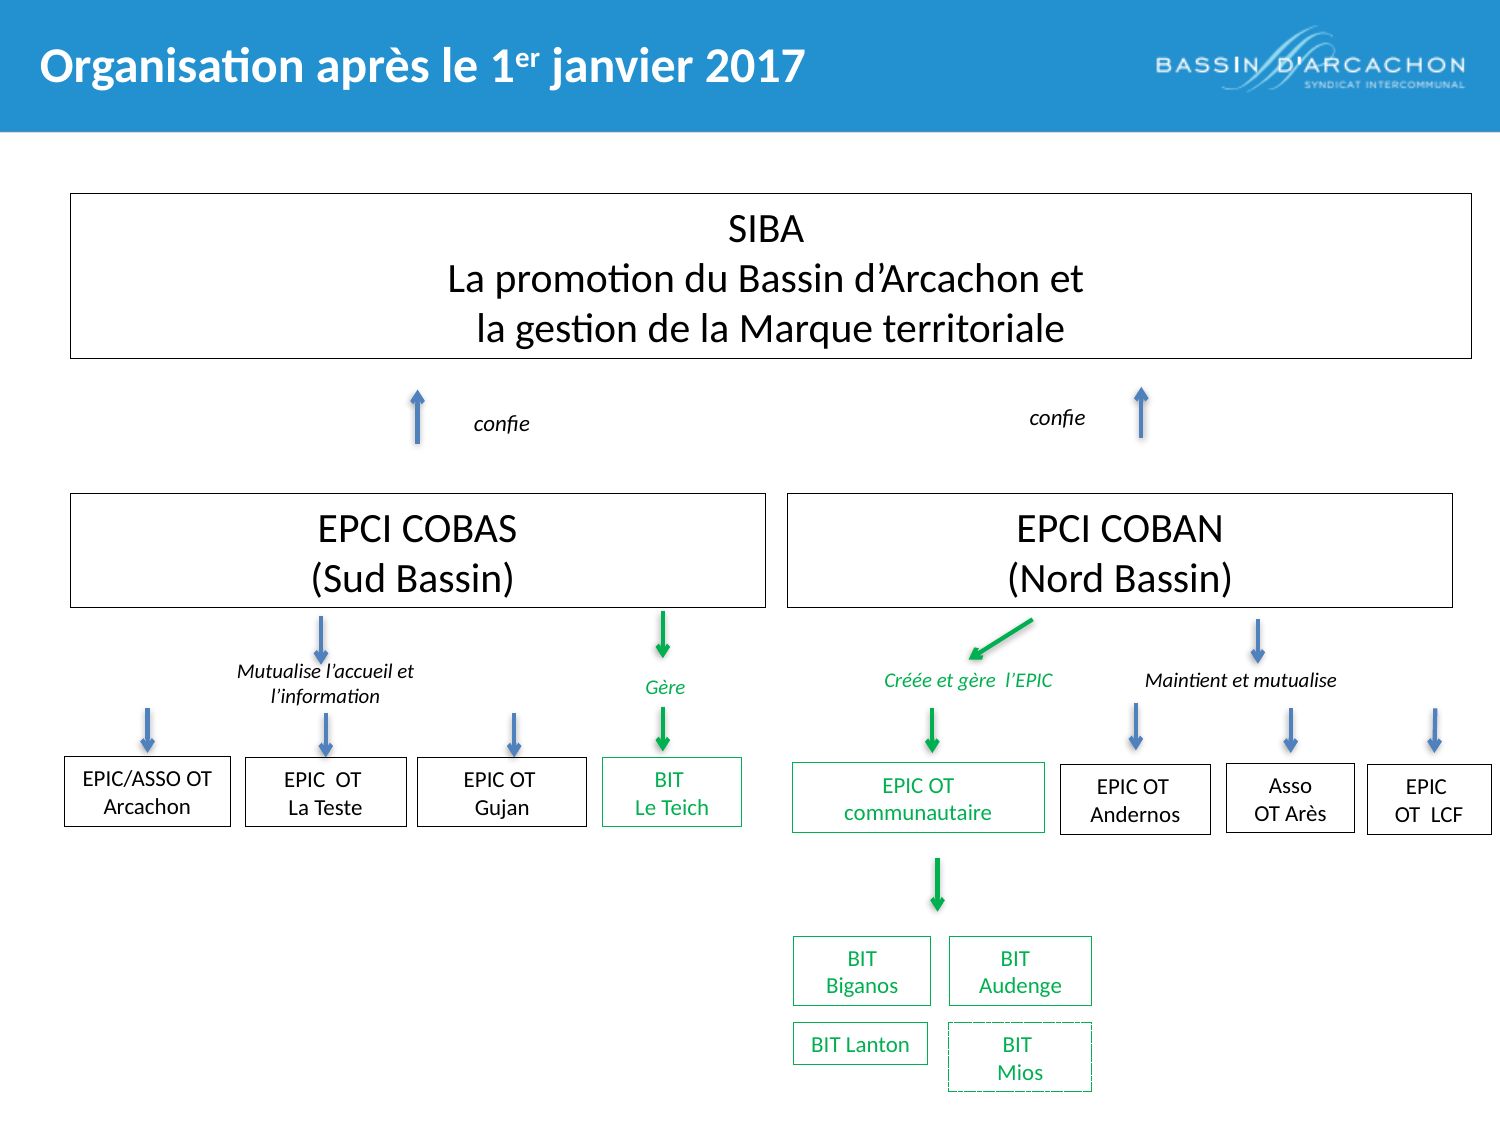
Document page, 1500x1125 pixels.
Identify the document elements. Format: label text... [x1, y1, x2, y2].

text_box BIT Lanton [793, 1022, 928, 1065]
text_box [968, 619, 1033, 660]
text_box Gère [630, 666, 705, 706]
text_box Créée et gère l’EPIC [850, 659, 1087, 700]
text_box BIT Mios [948, 1022, 1092, 1092]
text_box EPIC/ASSO OT Arcachon [64, 756, 231, 827]
text_box EPIC OT LCF [1367, 764, 1492, 835]
text_box confie [459, 400, 546, 444]
text_box SIBA La promotion du Bassin d’Arcachon et la gestion de la Marque territoriale [70, 193, 1472, 359]
text_box Maintient et mutualise [1129, 659, 1394, 700]
text_box BIT Audenge [949, 936, 1092, 1006]
text_box EPIC OT La Teste [245, 757, 407, 827]
text_box confie [1014, 395, 1101, 438]
text_box EPIC OT Andernos [1060, 764, 1211, 835]
text_box BIT Biganos [793, 936, 931, 1006]
text_box EPIC OT Gujan [417, 757, 587, 827]
text_box Asso OT Arès [1226, 763, 1355, 833]
text_box EPIC OT communautaire [792, 762, 1045, 833]
text_box EPCI COBAN (Nord Bassin) [787, 493, 1453, 608]
text_box BIT Le Teich [602, 757, 742, 827]
text_box Mutualise l’accueil et l’information [187, 650, 464, 716]
text_box EPCI COBAS (Sud Bassin) [70, 493, 766, 608]
list Organisation après le 1er janvier 2017 [24, 24, 1181, 110]
